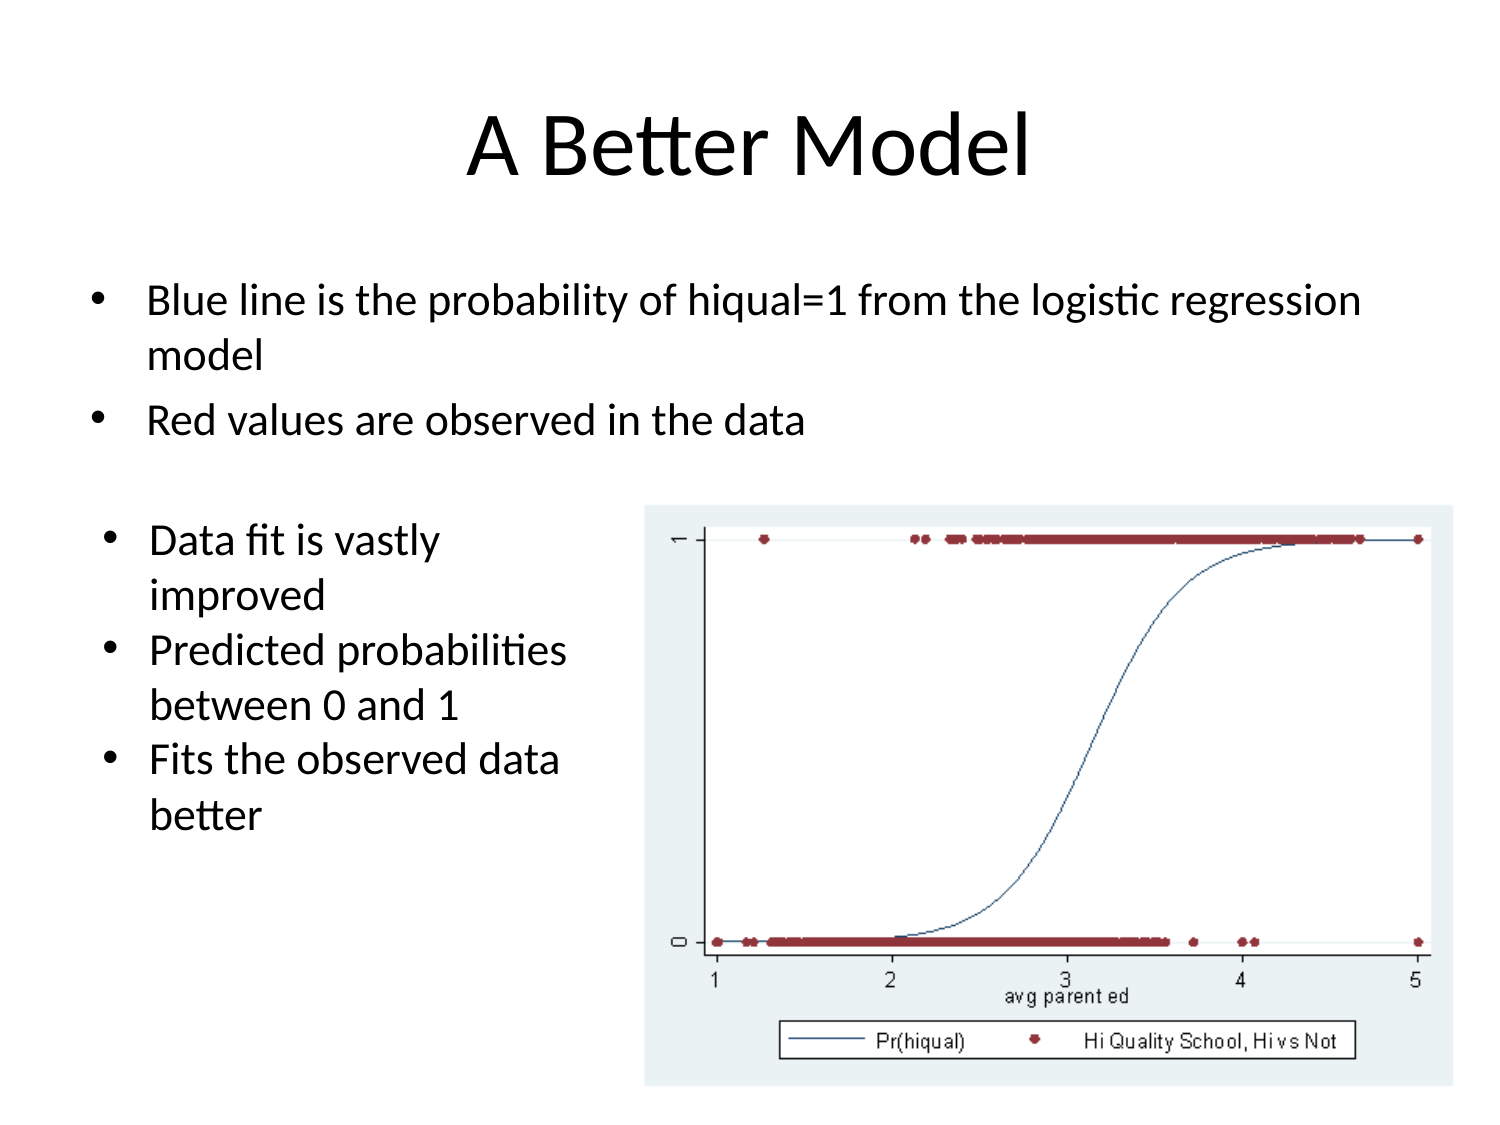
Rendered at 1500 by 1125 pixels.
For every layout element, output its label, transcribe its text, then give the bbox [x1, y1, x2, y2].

text_box Data fit is vastly improved Predicted probabilities between 0 and 1 Fits the observed data better [87, 501, 613, 902]
title A Better Model [75, 45, 1425, 233]
picture [637, 499, 1459, 1091]
list Blue line is the probability of hiqual=1 from the logistic regression model Red values are observed in the data [75, 262, 1425, 413]
